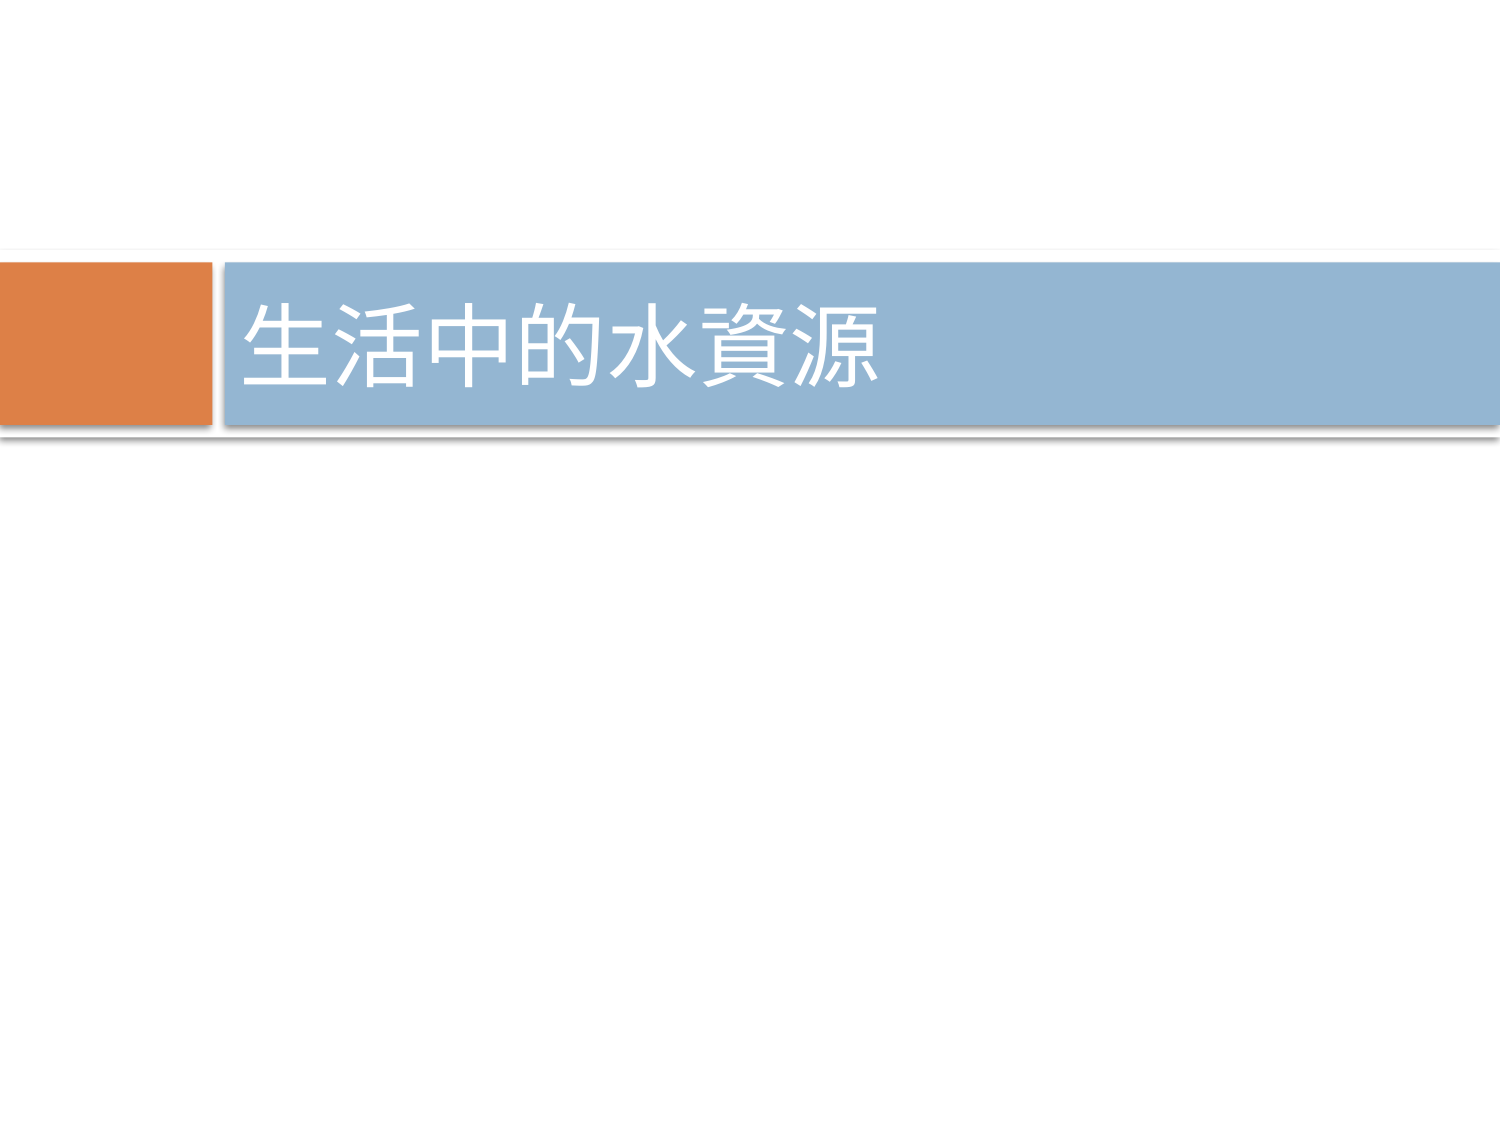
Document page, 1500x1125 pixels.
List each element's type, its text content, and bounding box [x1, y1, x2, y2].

title 生活中的水資源 [225, 262, 1475, 425]
